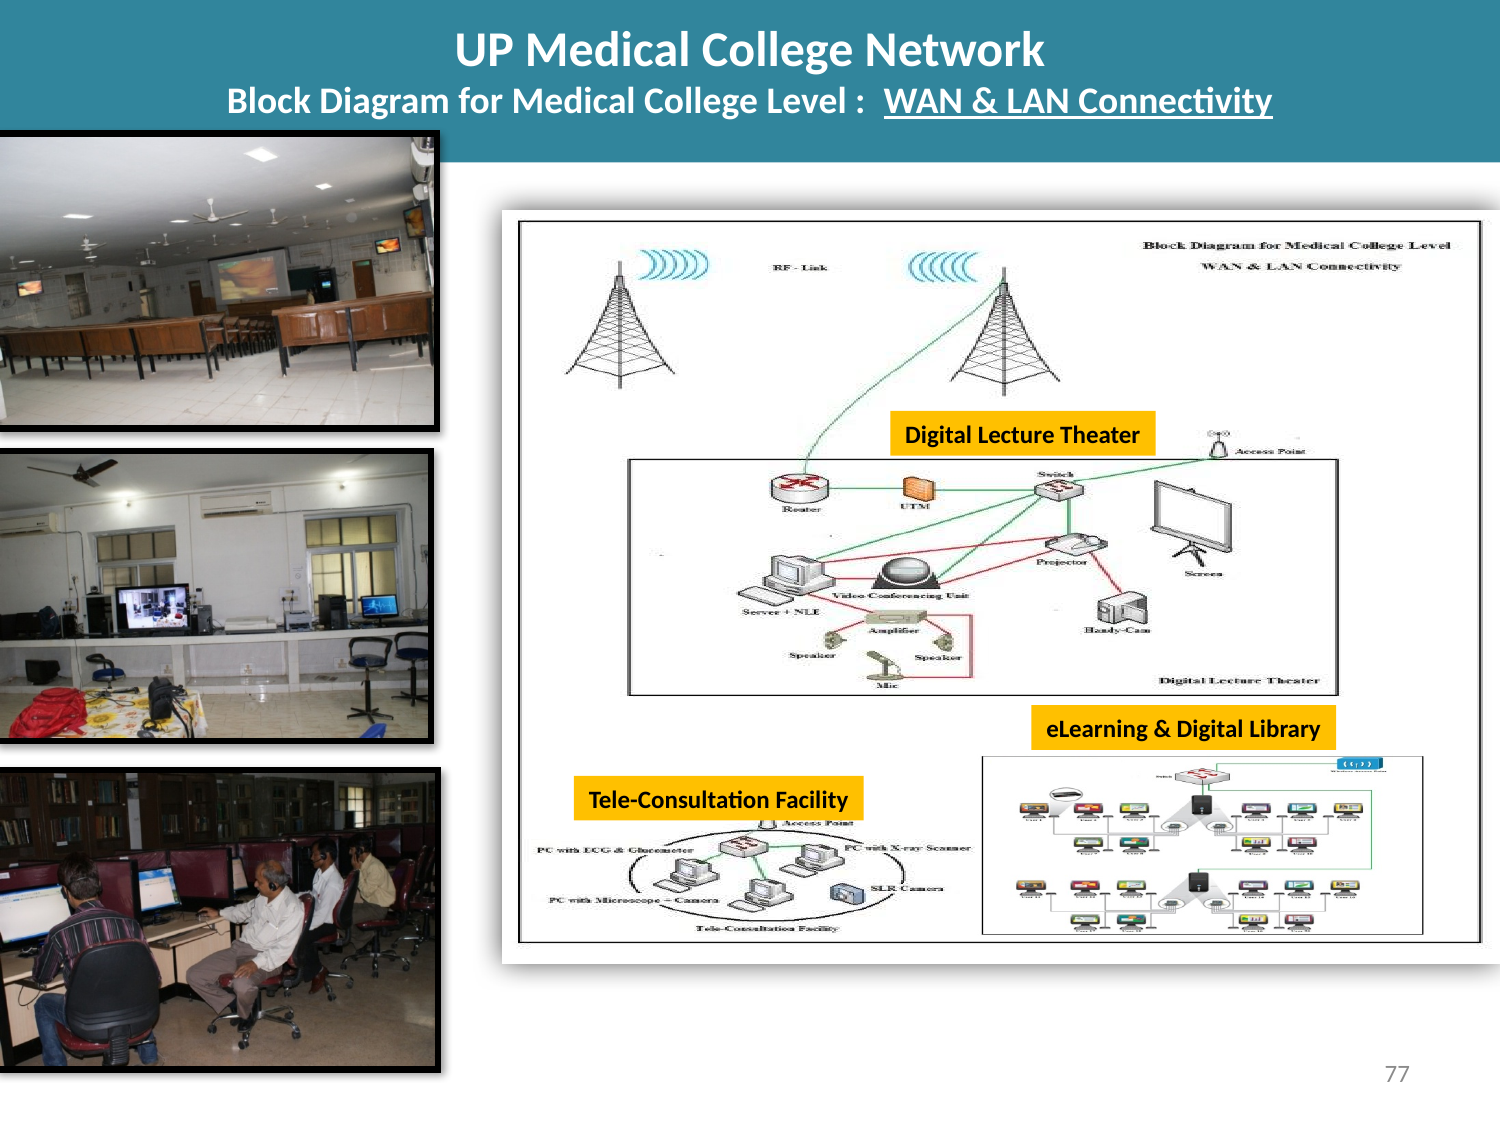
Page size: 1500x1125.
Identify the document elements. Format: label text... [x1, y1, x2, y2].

picture [0, 453, 428, 739]
picture [501, 210, 1500, 965]
picture [0, 136, 434, 426]
picture [0, 773, 436, 1067]
title UP Medical College Network Block Diagram for Medical College Level : WAN & LAN Connectivity [0, 0, 1500, 163]
slide_number 77 [1074, 1042, 1425, 1103]
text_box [976, 754, 1428, 936]
